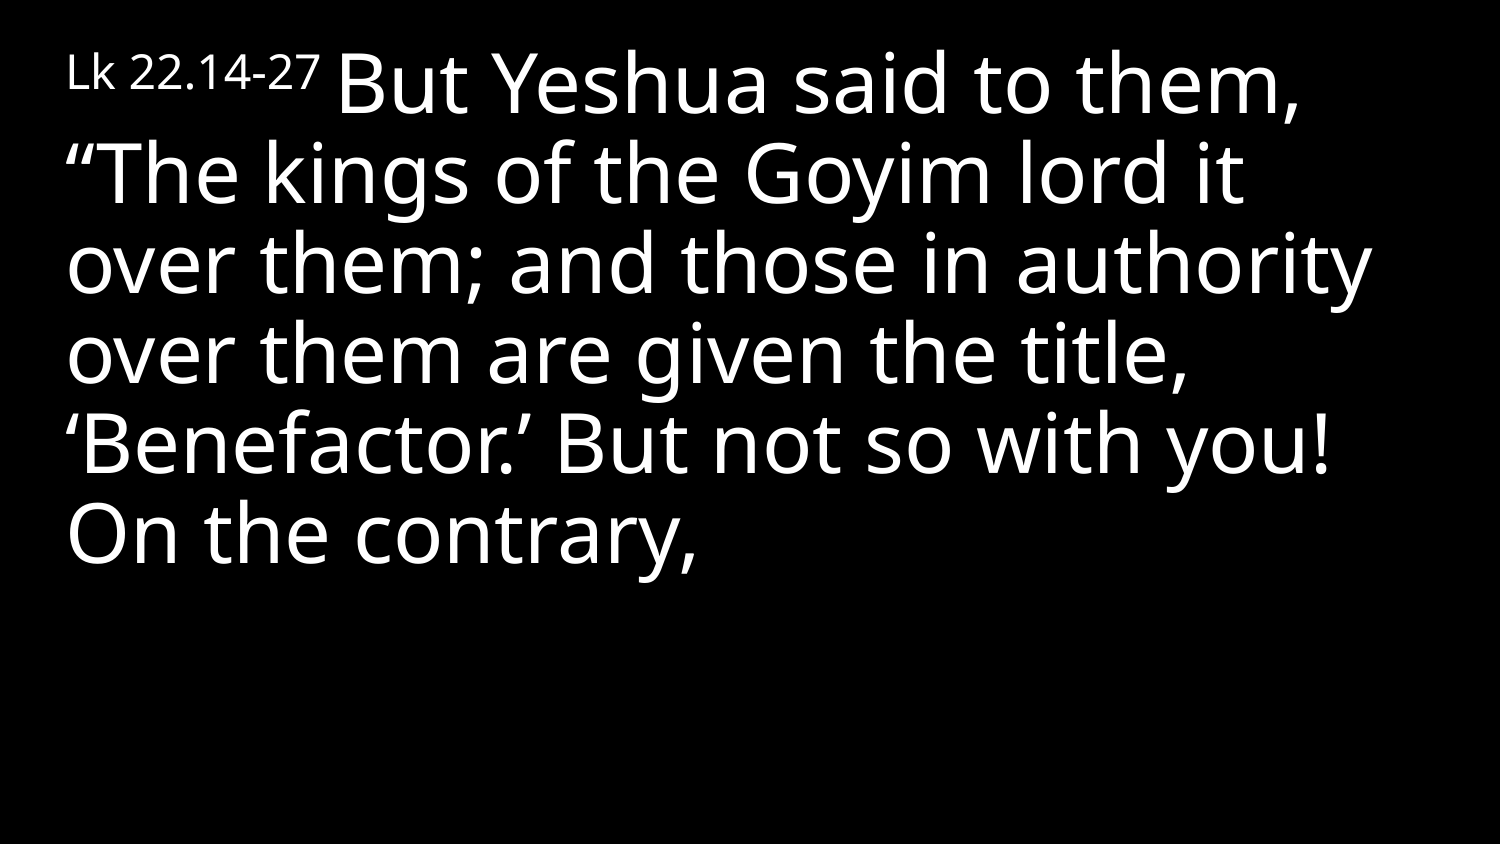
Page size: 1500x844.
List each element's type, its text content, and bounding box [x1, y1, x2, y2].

subtitle Lk 22.14-27 But Yeshua said to them, “The kings of the Goyim lord it over them; and those in authority over them are given the title, ‘Benefactor.’ But not so with you! On the contrary, [50, 34, 1450, 797]
